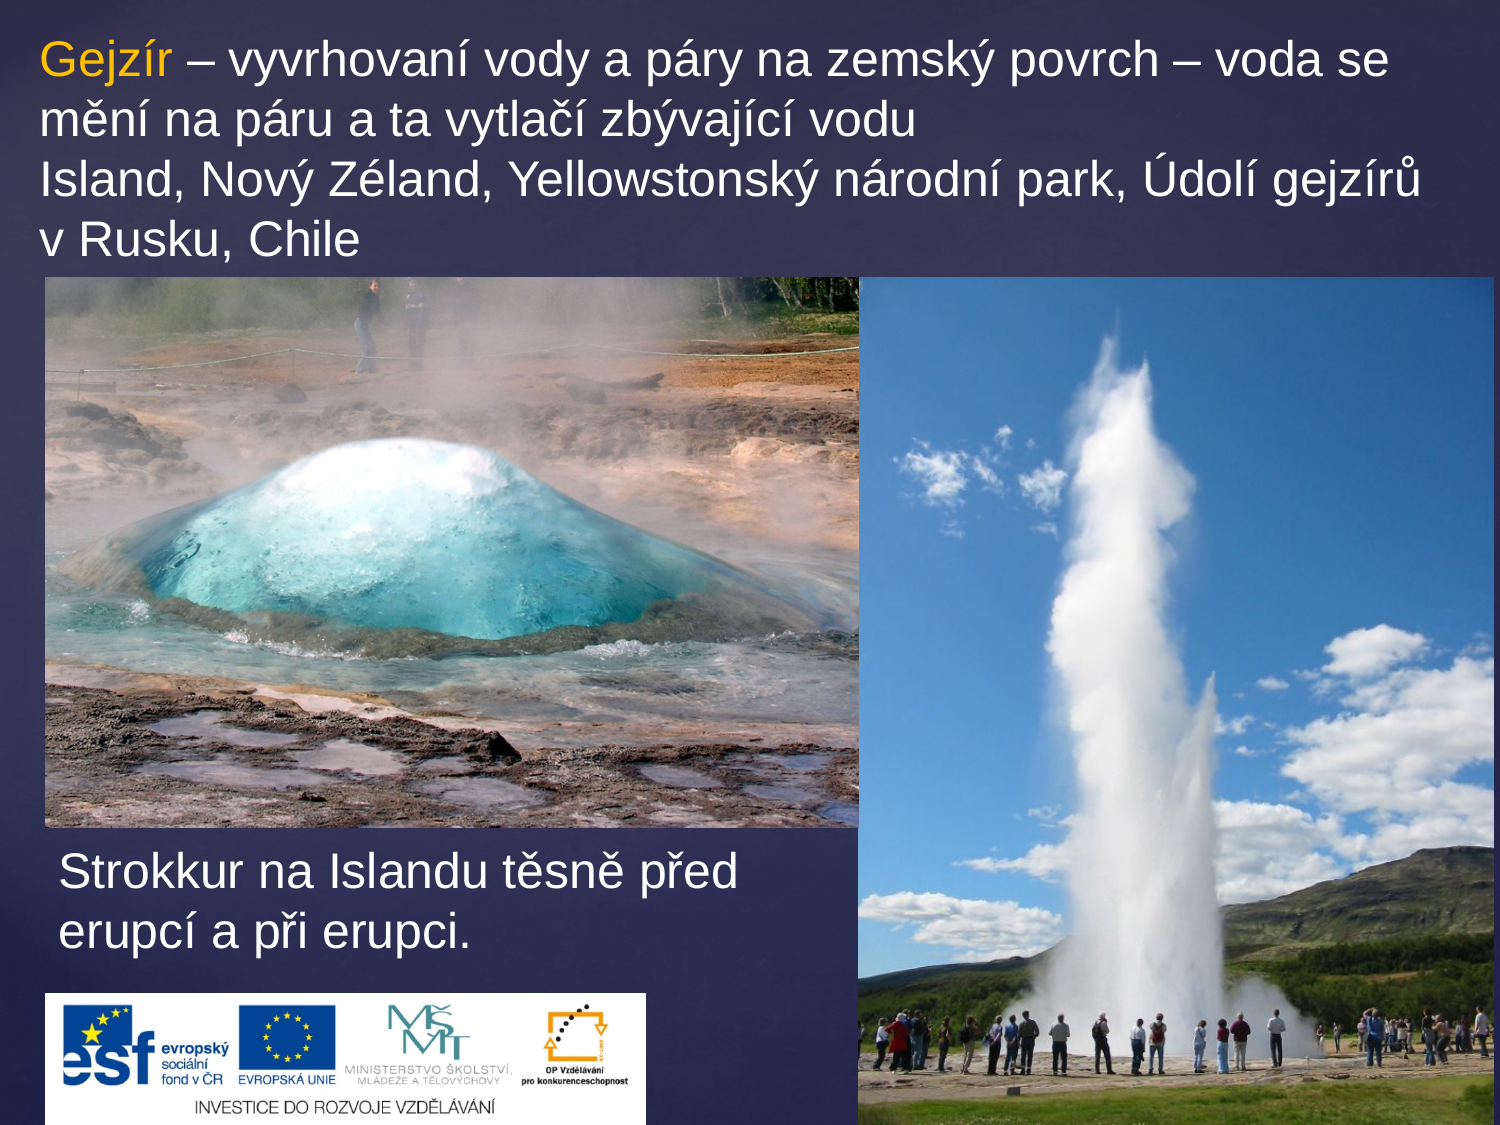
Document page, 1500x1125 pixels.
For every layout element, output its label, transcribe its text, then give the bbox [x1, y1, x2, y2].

picture [45, 993, 647, 1125]
picture [45, 276, 1495, 1125]
text_box Strokkur na Islandu těsně před erupcí a při erupci. [43, 842, 769, 966]
text_box Gejzír – vyvrhovaní vody a páry na zemský povrch – voda se mění na páru a ta vytlačí zbývající vodu Island, Nový Zéland, Yellowstonský národní park, Údolí gejzírů v Rusku, Chile [24, 19, 1475, 275]
